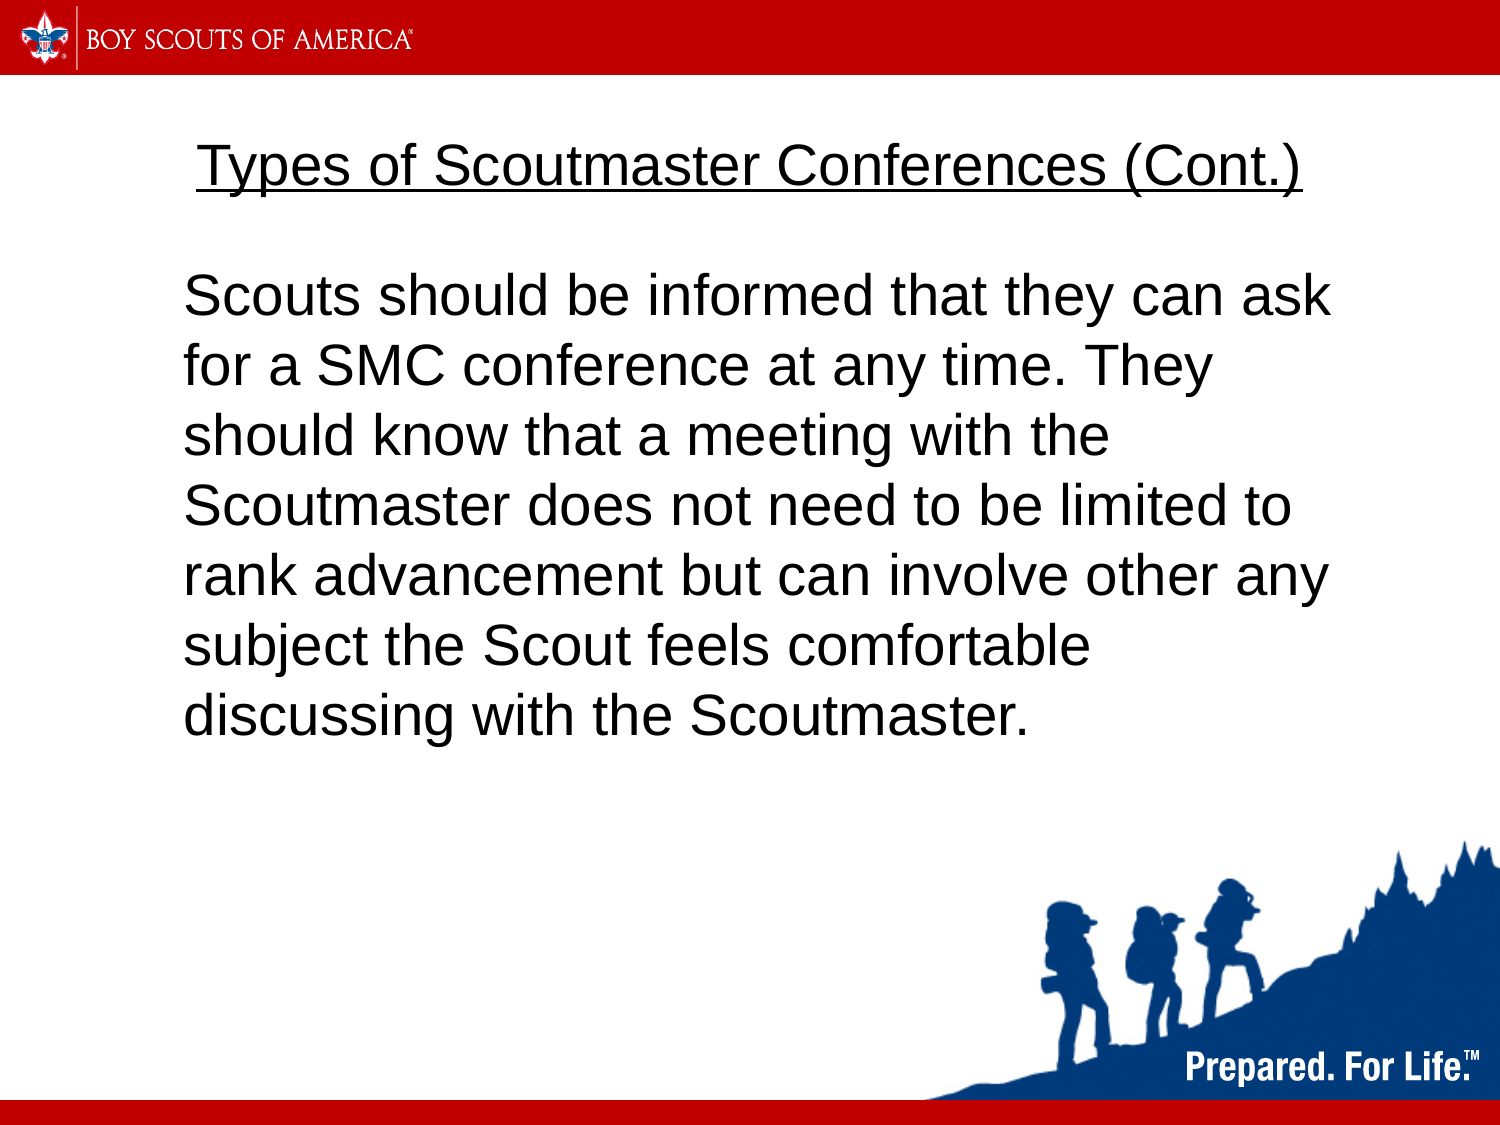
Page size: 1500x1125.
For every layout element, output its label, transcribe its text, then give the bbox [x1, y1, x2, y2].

list Scouts should be informed that they can ask for a SMC conference at any time. They should know that a meeting with the Scoutmaster does not need to be limited to rank advancement but can involve other any subject the Scout feels comfortable discussing with the Scoutmaster. [112, 249, 1351, 788]
picture [924, 832, 1500, 1100]
title Types of Scoutmaster Conferences (Cont.) [162, 99, 1338, 226]
picture [20, 6, 413, 70]
